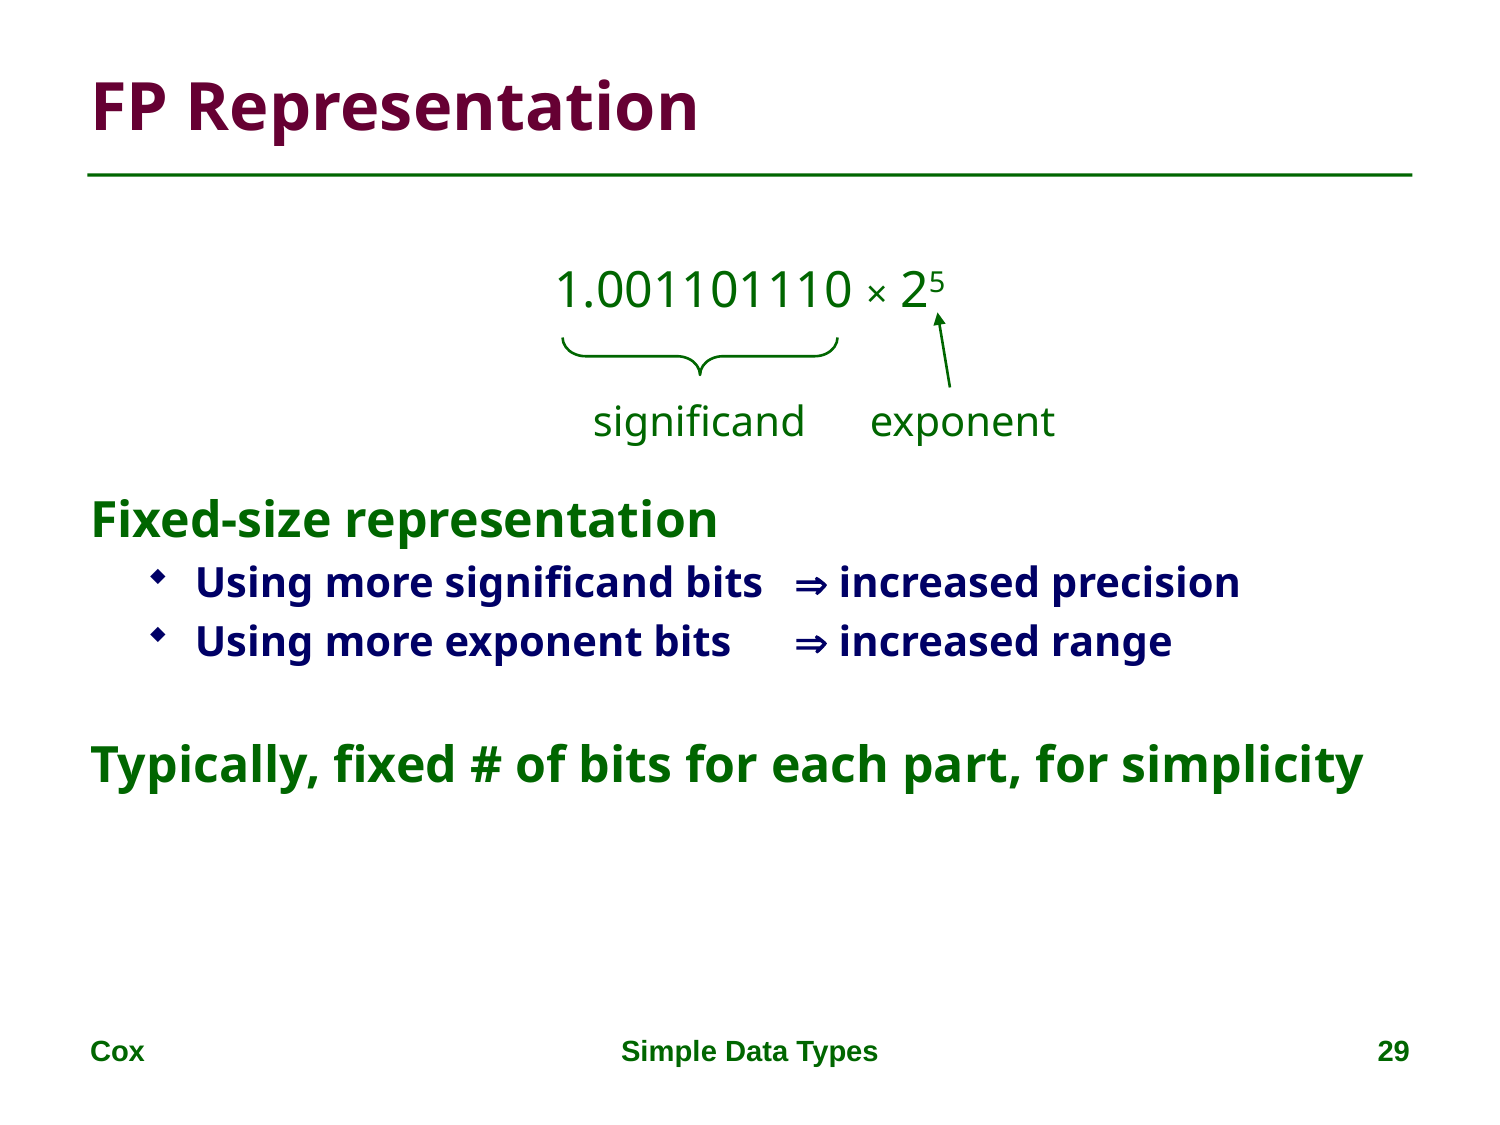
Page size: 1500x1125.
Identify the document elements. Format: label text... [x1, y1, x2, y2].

title FP Representation [75, 45, 1425, 163]
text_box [538, 249, 1064, 453]
slide_number Cox [74, 1024, 426, 1103]
slide_number 29 [1074, 1024, 1426, 1103]
list Fixed-size representation Using more significand bits  increased precision Using more exponent bits  increased range Typically, fixed # of bits for each part, for simplicity [75, 480, 1425, 866]
footer Simple Data Types [512, 1024, 988, 1103]
